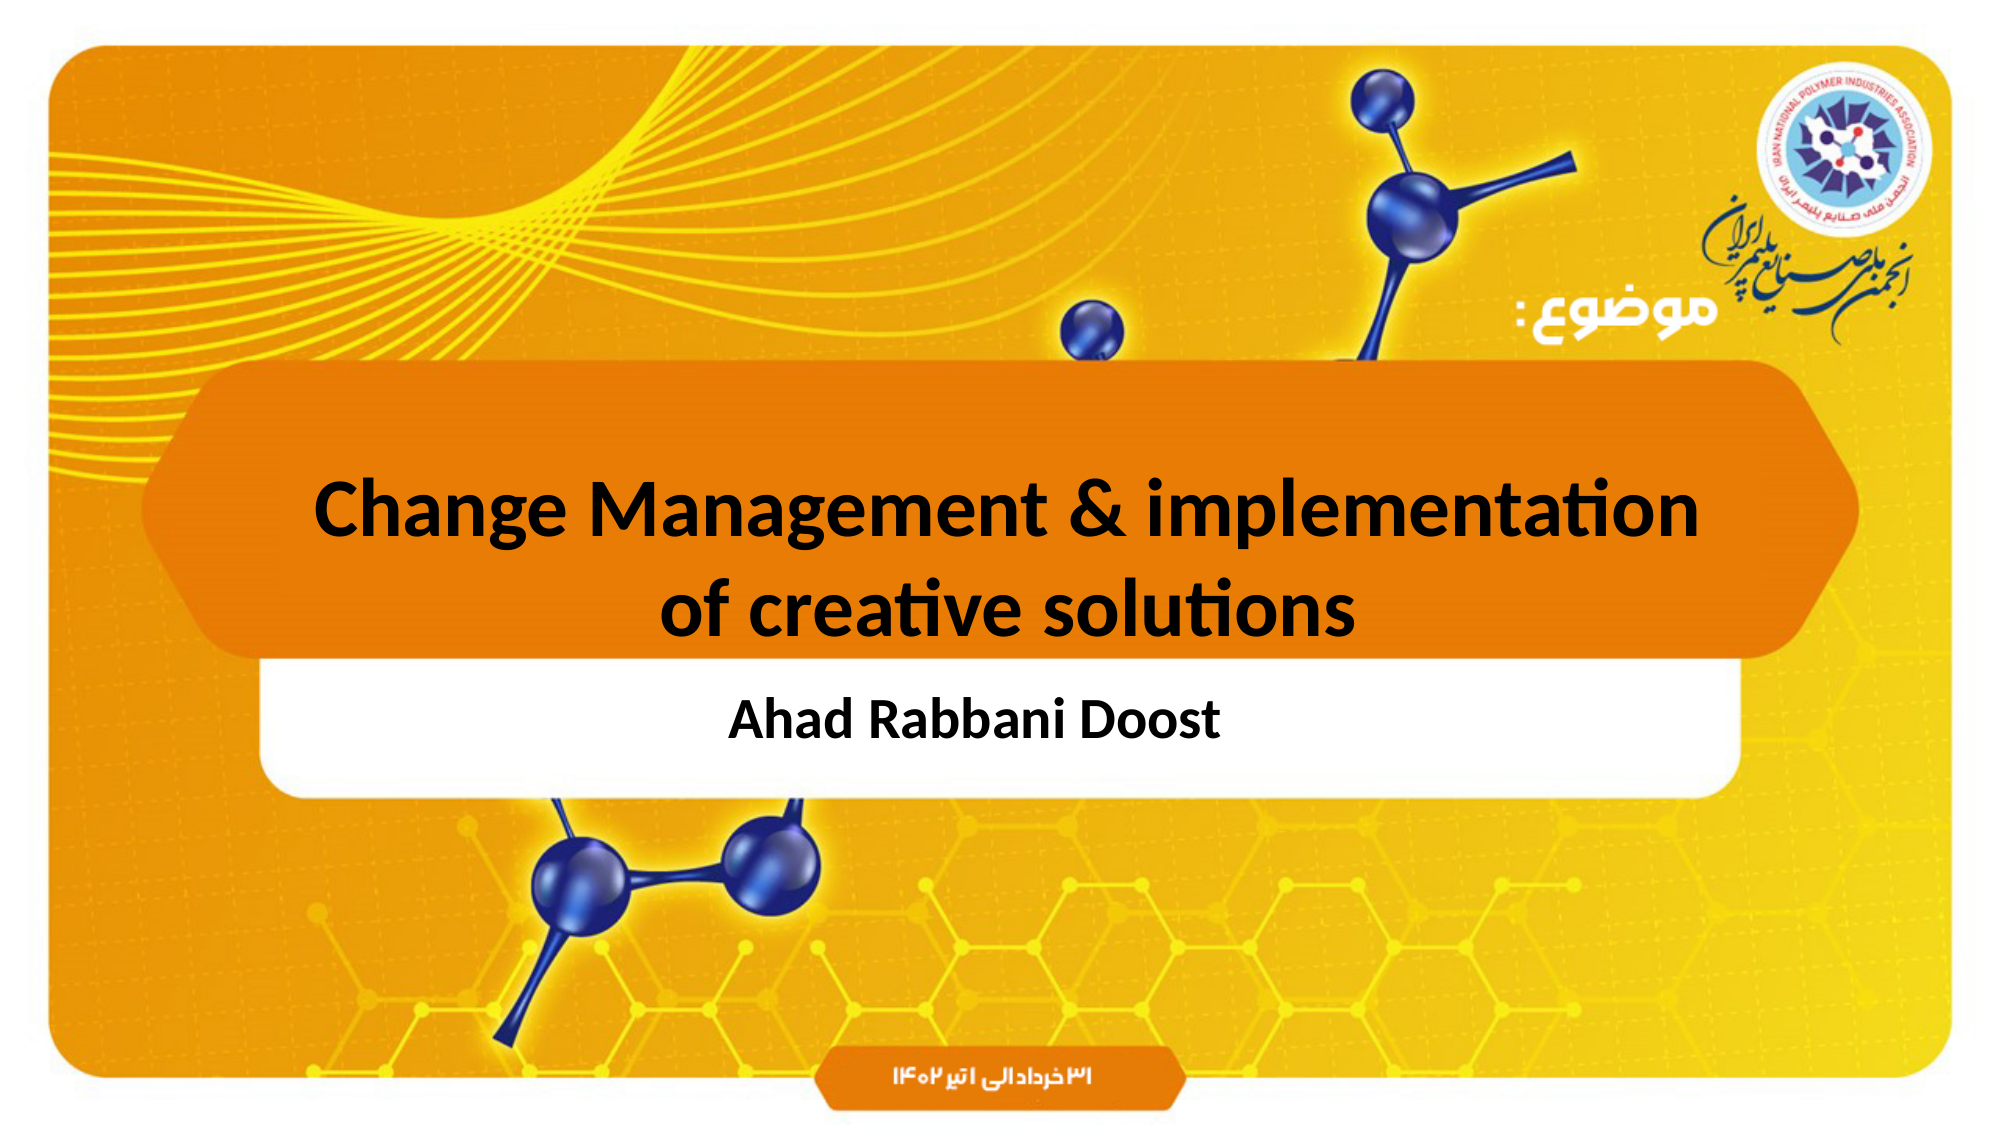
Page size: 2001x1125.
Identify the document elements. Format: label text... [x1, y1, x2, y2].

text_box Ahad Rabbani Doost [474, 672, 1476, 758]
text_box Change Management & implementation of creative solutions [279, 445, 1738, 661]
picture [0, 0, 2001, 1125]
